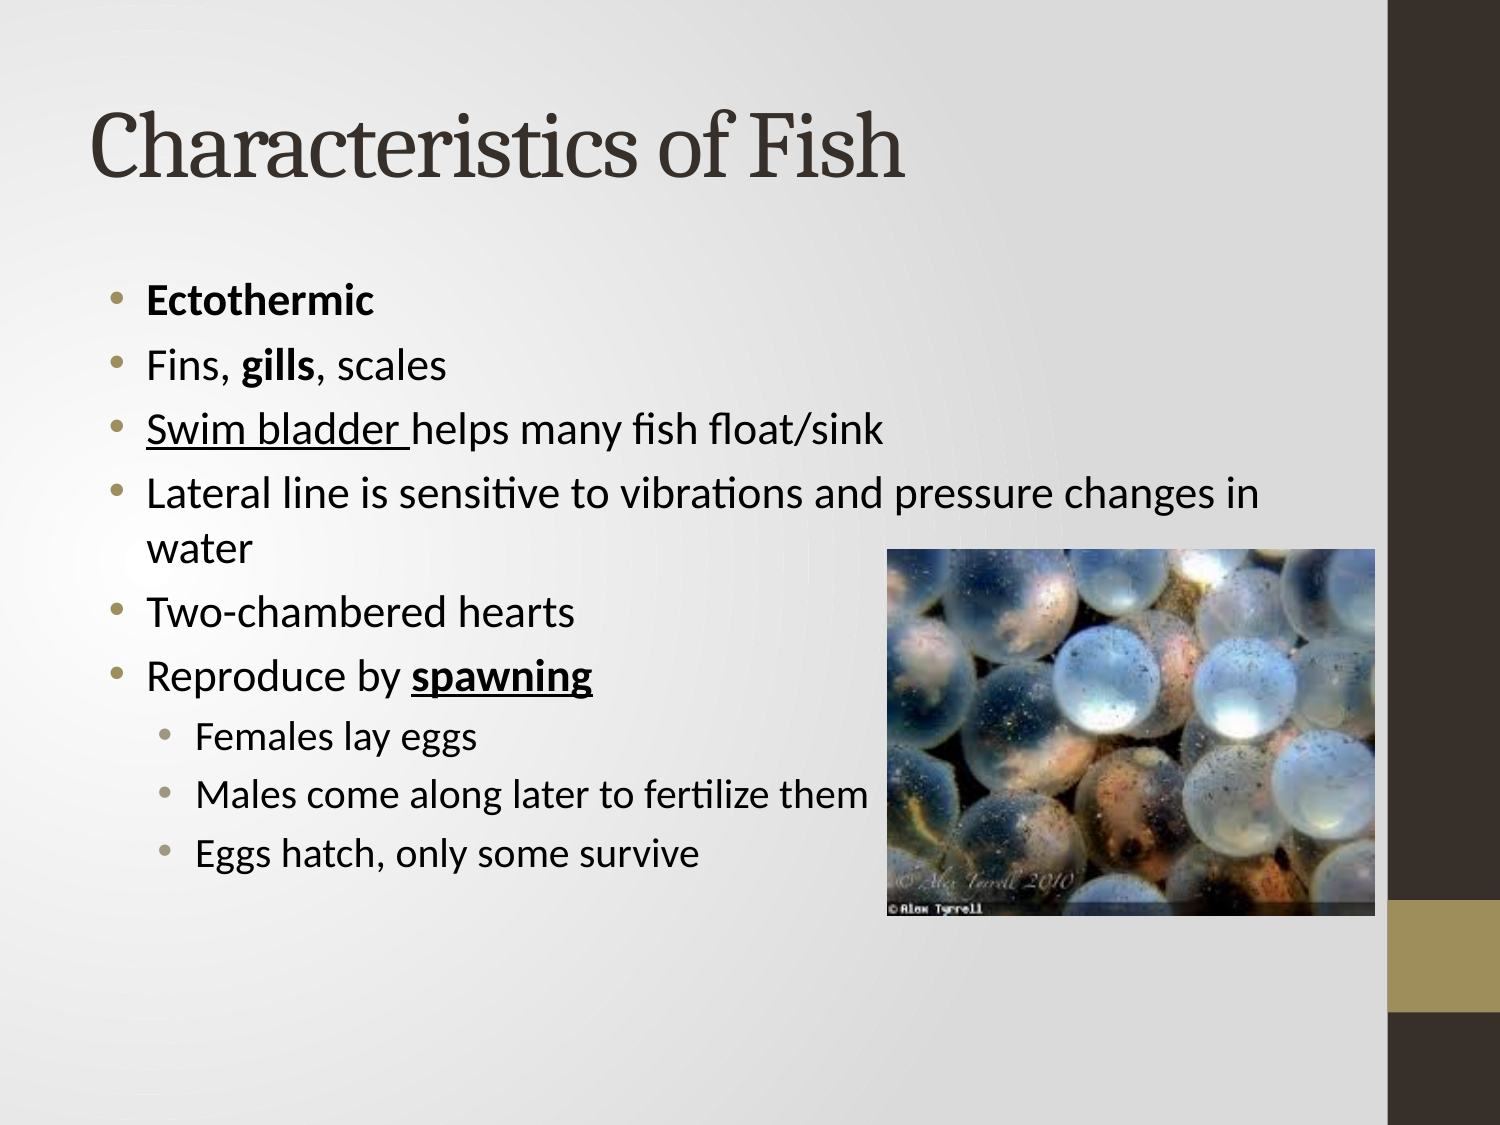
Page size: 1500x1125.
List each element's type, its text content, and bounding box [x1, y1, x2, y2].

list Ectothermic Fins, gills, scales Swim bladder helps many fish float/sink Lateral line is sensitive to vibrations and pressure changes in water Two-chambered hearts Reproduce by spawning Females lay eggs Males come along later to fertilize them Eggs hatch, only some survive [75, 262, 1325, 1050]
title Characteristics of Fish [75, 45, 1325, 233]
picture [886, 549, 1376, 916]
